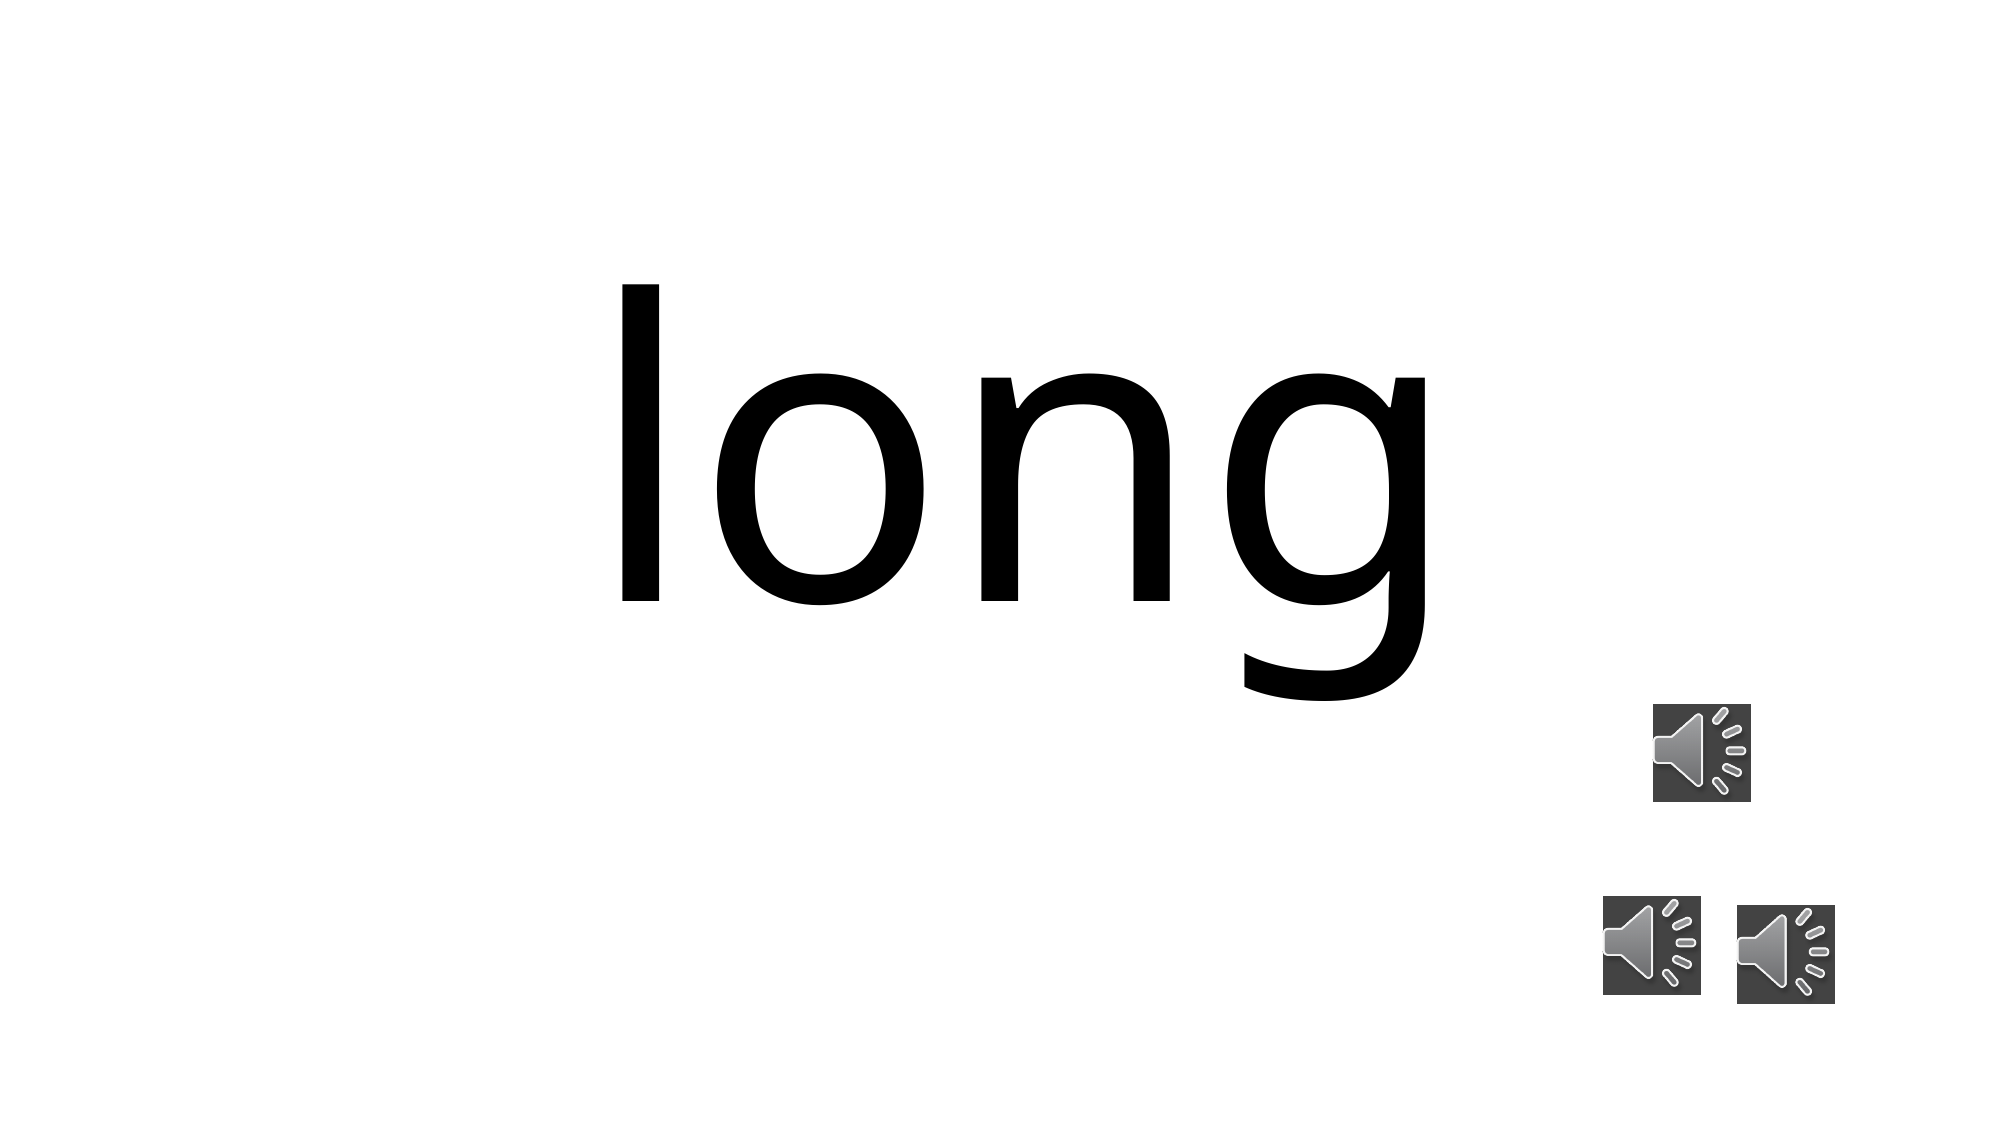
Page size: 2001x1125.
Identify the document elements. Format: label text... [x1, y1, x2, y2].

title long [161, 357, 1887, 576]
picture [1651, 703, 1752, 804]
picture [1735, 904, 1836, 1005]
picture [1601, 895, 1702, 996]
